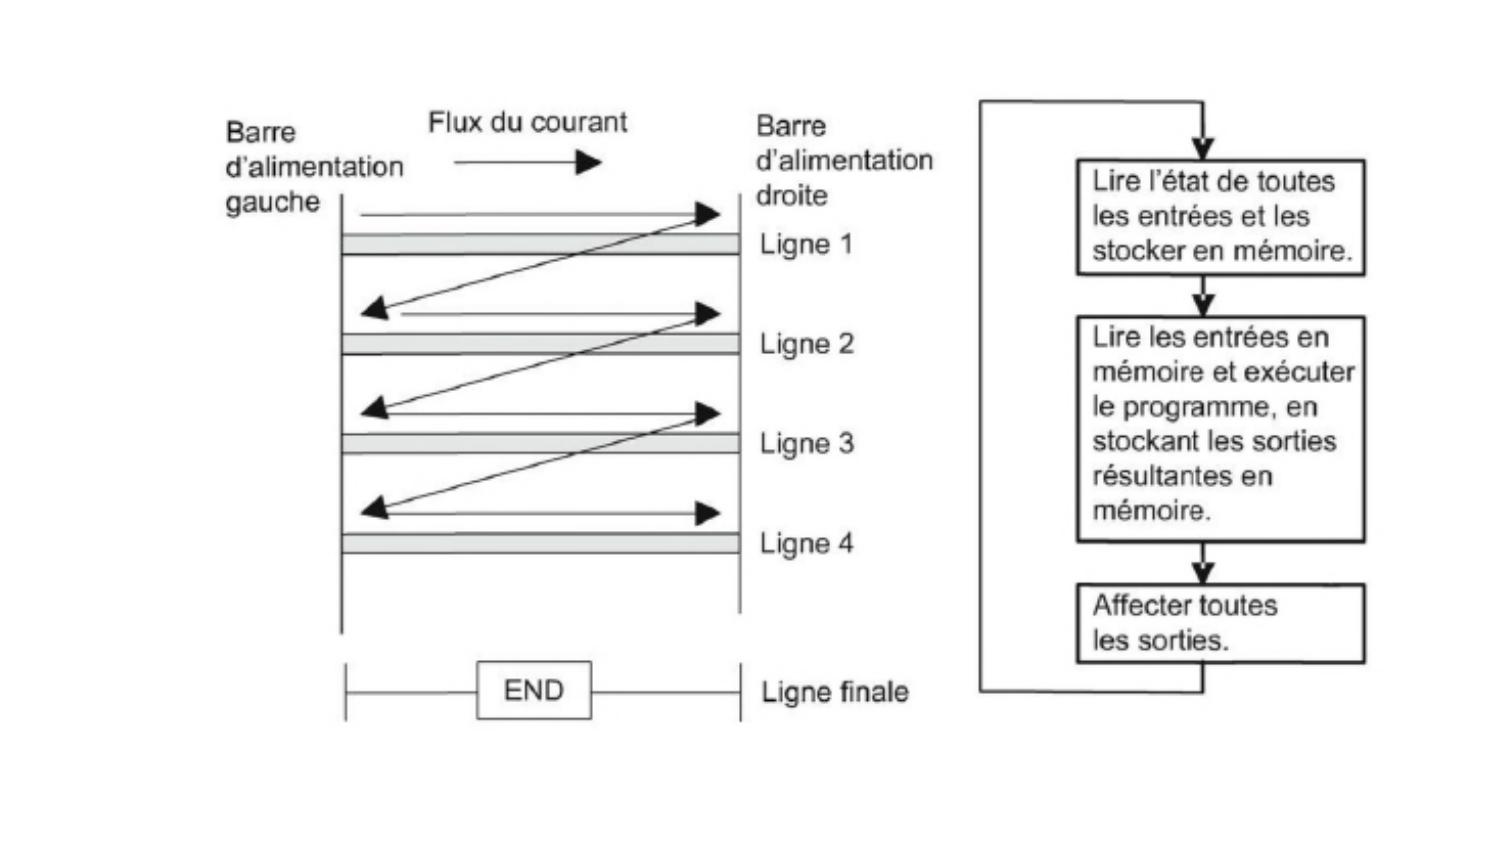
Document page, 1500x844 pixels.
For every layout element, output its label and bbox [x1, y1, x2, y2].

picture [135, 43, 1423, 747]
